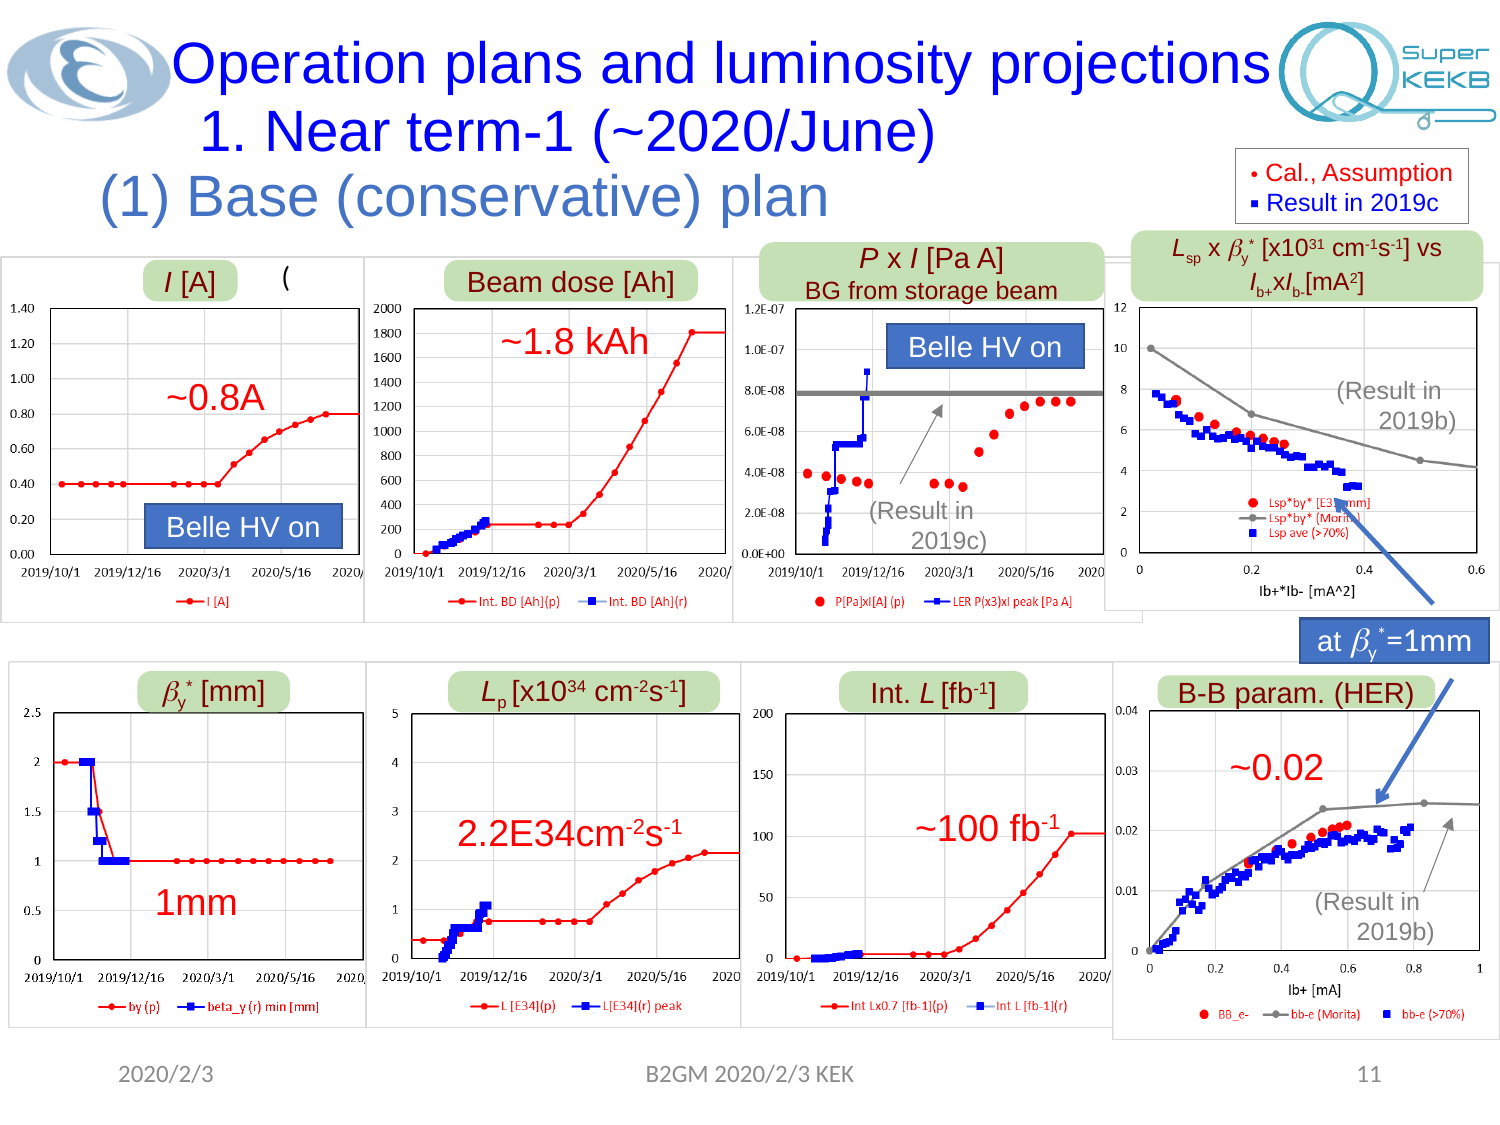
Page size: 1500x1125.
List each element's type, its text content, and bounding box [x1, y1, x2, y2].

picture [7, 661, 1500, 1040]
text_box 1. Near term-1 (~2020/June) [184, 103, 1275, 171]
text_box ● Cal., Assumption ■ Result in 2019c [1235, 148, 1469, 224]
text_box Lsp x by* [x1031 cm-1s-1] vs Ib+xIb-[mA2] [1129, 229, 1485, 262]
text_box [1423, 817, 1453, 893]
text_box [899, 404, 943, 484]
picture [0, 256, 1500, 623]
text_box at by*=1mm [1299, 617, 1490, 661]
text_box (1) Base (conservative) plan [84, 150, 1140, 236]
picture [1276, 19, 1500, 131]
text_box P x I [Pa A] BG from storage beam [758, 241, 1106, 256]
slide_number 11 [1059, 1042, 1397, 1103]
footer B2GM 2020/2/3 KEK [496, 1042, 1004, 1103]
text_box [1375, 678, 1453, 805]
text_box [1333, 497, 1434, 605]
text_box Operation plans and luminosity projections [157, 18, 1306, 103]
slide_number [103, 1042, 441, 1103]
